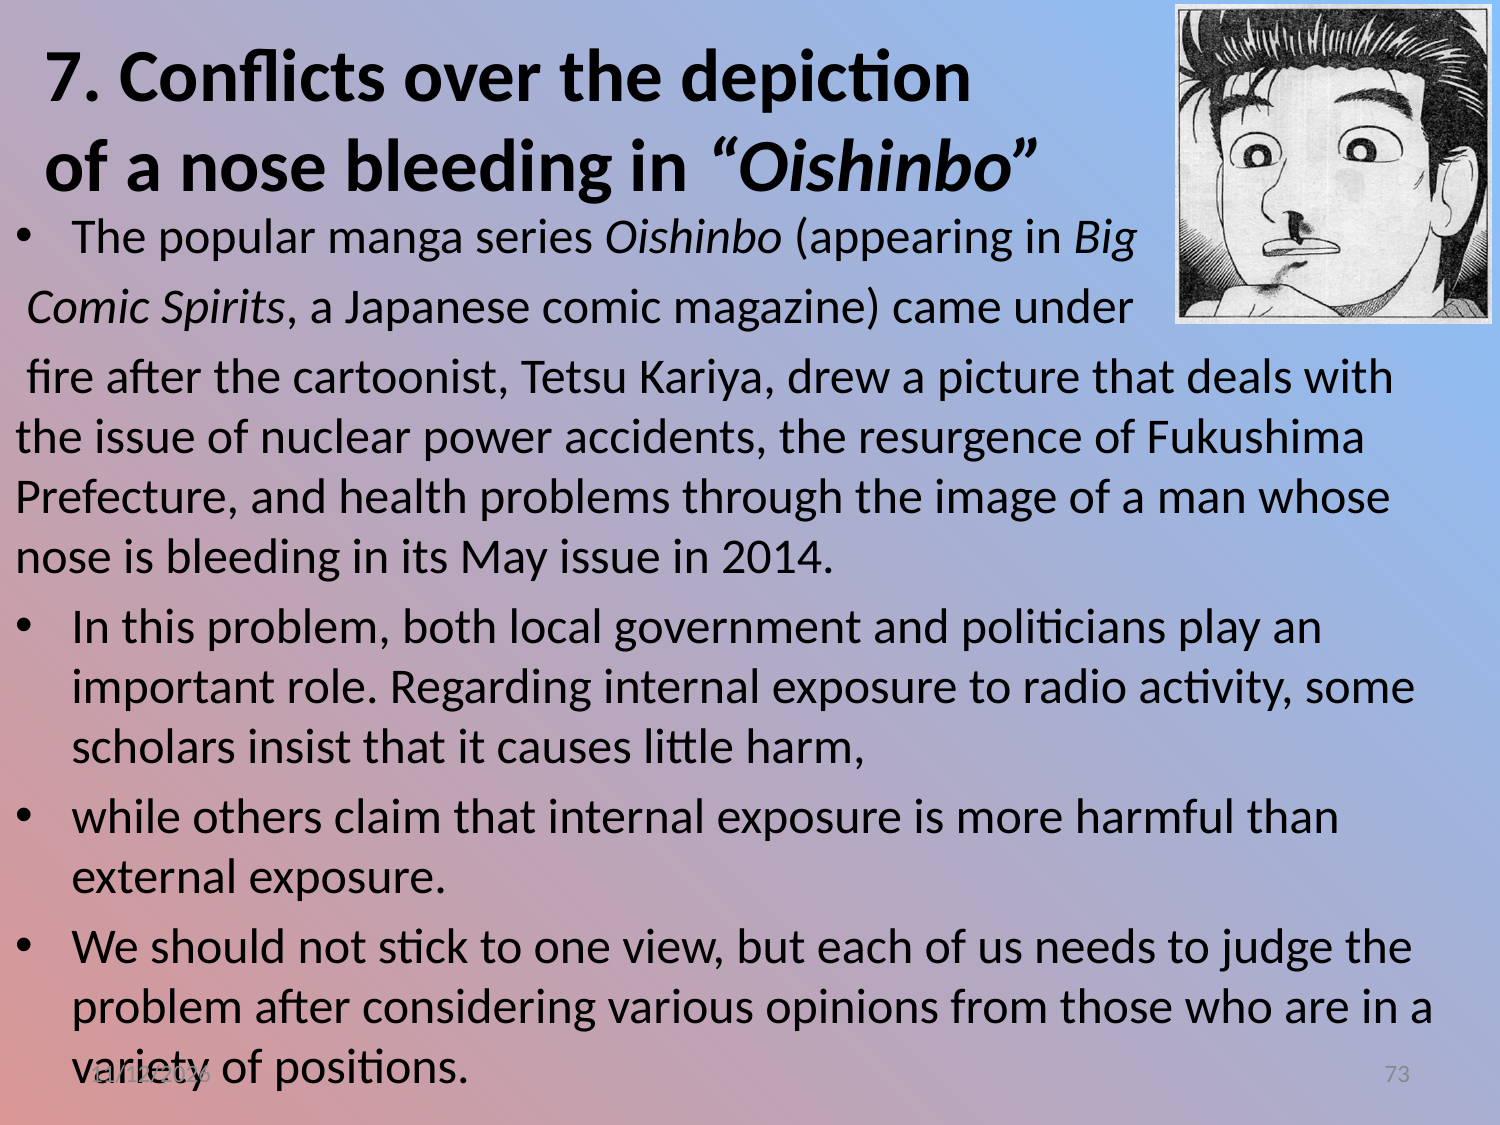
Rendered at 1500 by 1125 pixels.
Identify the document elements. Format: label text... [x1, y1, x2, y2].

slide_number 73 [1074, 1042, 1425, 1103]
list The popular manga series Oishinbo (appearing in Big Comic Spirits, a Japanese comic magazine) came under fire after the cartoonist, Tetsu Kariya, drew a picture that deals with the issue of nuclear power accidents, the resurgence of Fukushima Prefecture, and health problems through the image of a man whose nose is bleeding in its May issue in 2014. In this problem, both local government and politicians play an important role. Regarding internal exposure to radio activity, some scholars insist that it causes little harm, while others claim that internal exposure is more harmful than external exposure. We should not stick to one view, but each of us needs to judge the problem after considering various opinions from those who are in a variety of positions. [0, 196, 1459, 1125]
picture [1174, 4, 1492, 325]
title 7. Conflicts over the depiction of a nose bleeding in “Oishinbo” [29, 0, 1105, 196]
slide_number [75, 1042, 425, 1103]
